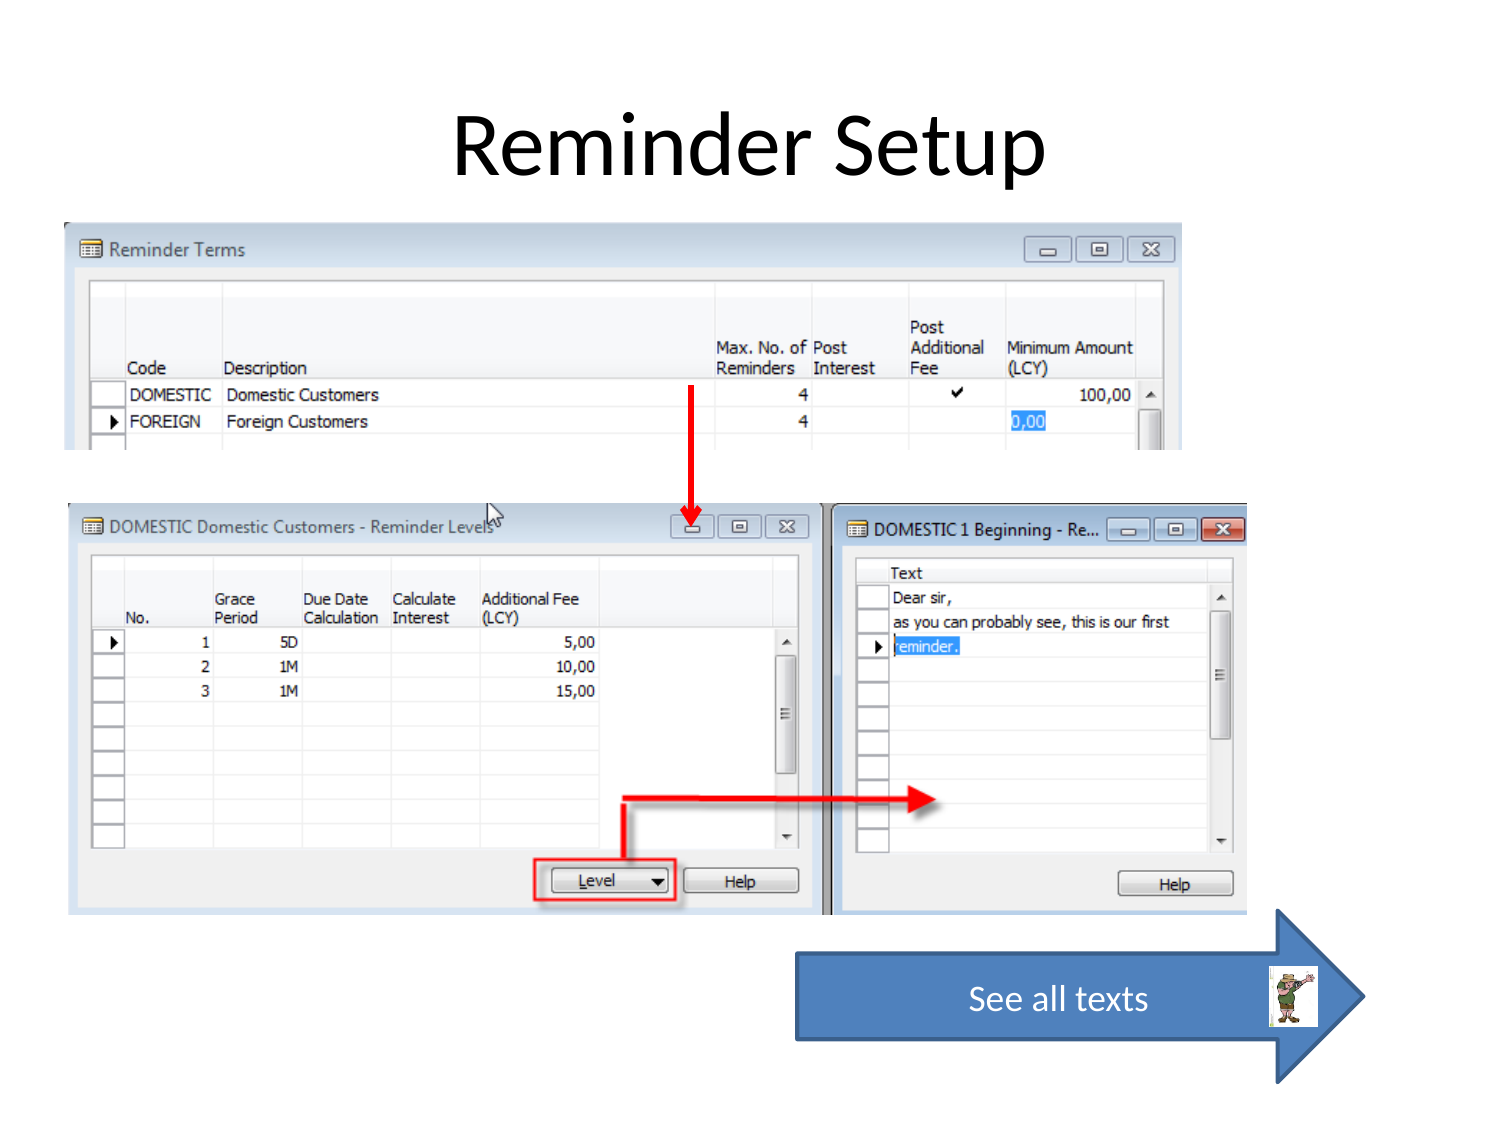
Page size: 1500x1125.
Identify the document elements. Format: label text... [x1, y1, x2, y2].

picture [64, 222, 1183, 450]
title Reminder Setup [75, 45, 1425, 233]
picture [1269, 965, 1318, 1027]
text_box See all texts [795, 908, 1366, 1085]
picture [67, 503, 1247, 915]
